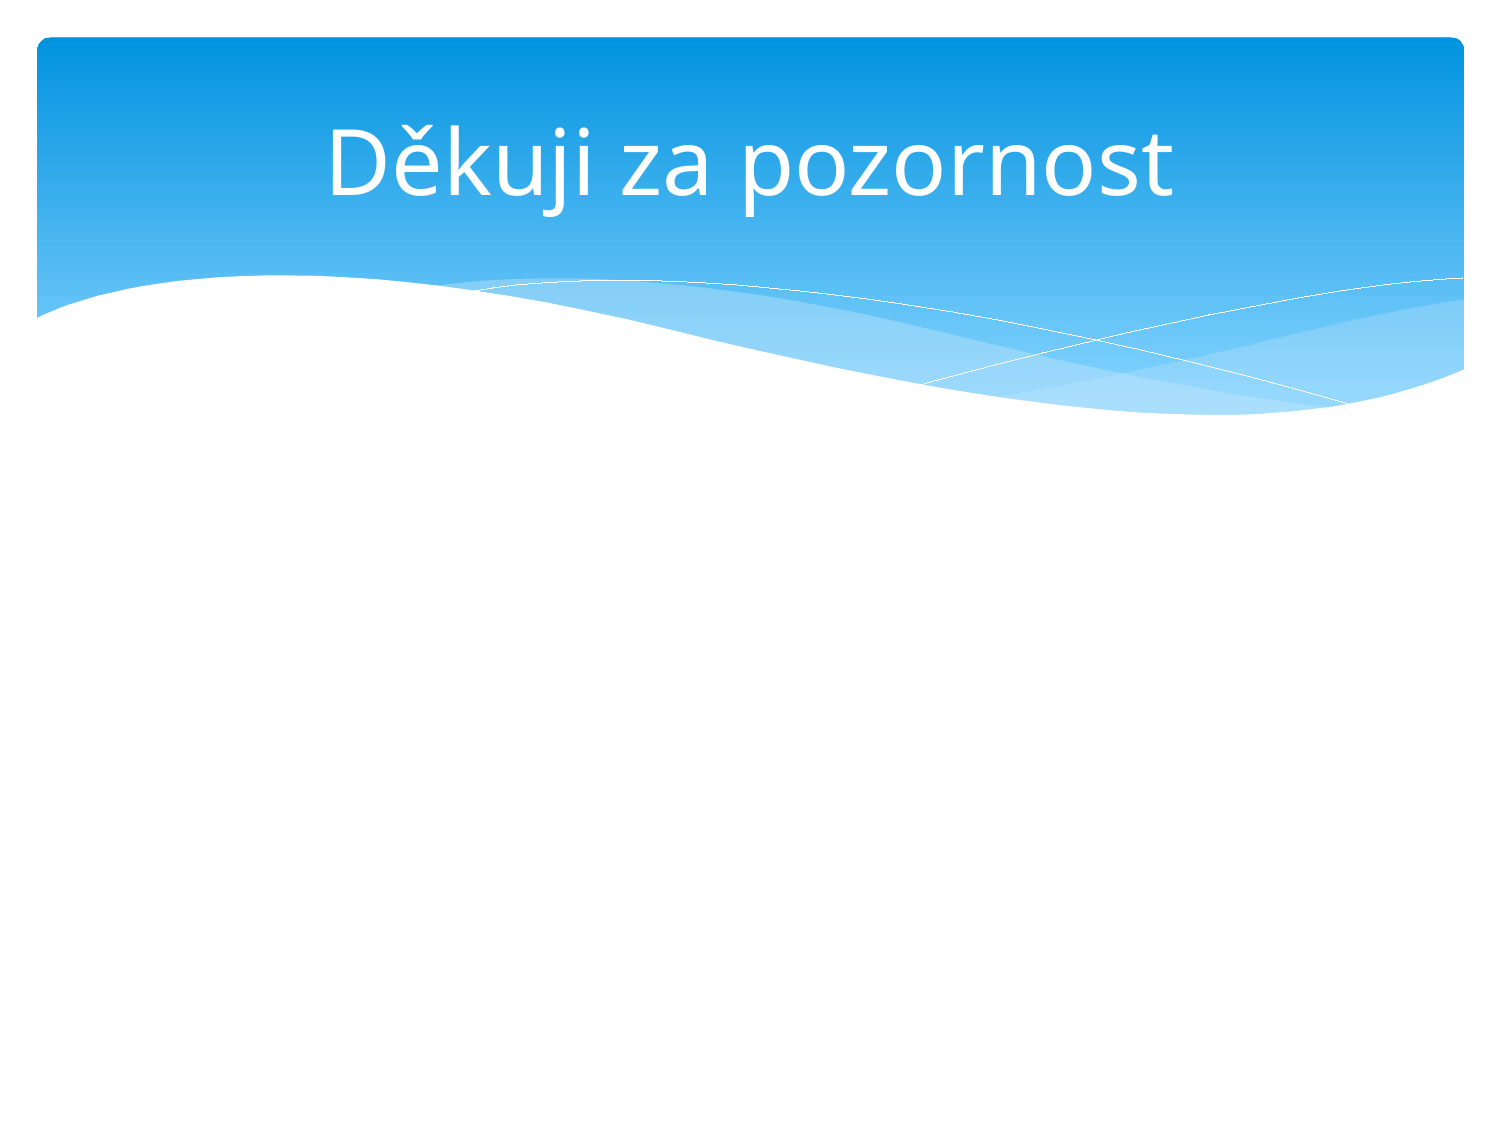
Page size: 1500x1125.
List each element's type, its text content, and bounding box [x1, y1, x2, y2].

title Děkuji za pozornost [75, 55, 1425, 261]
